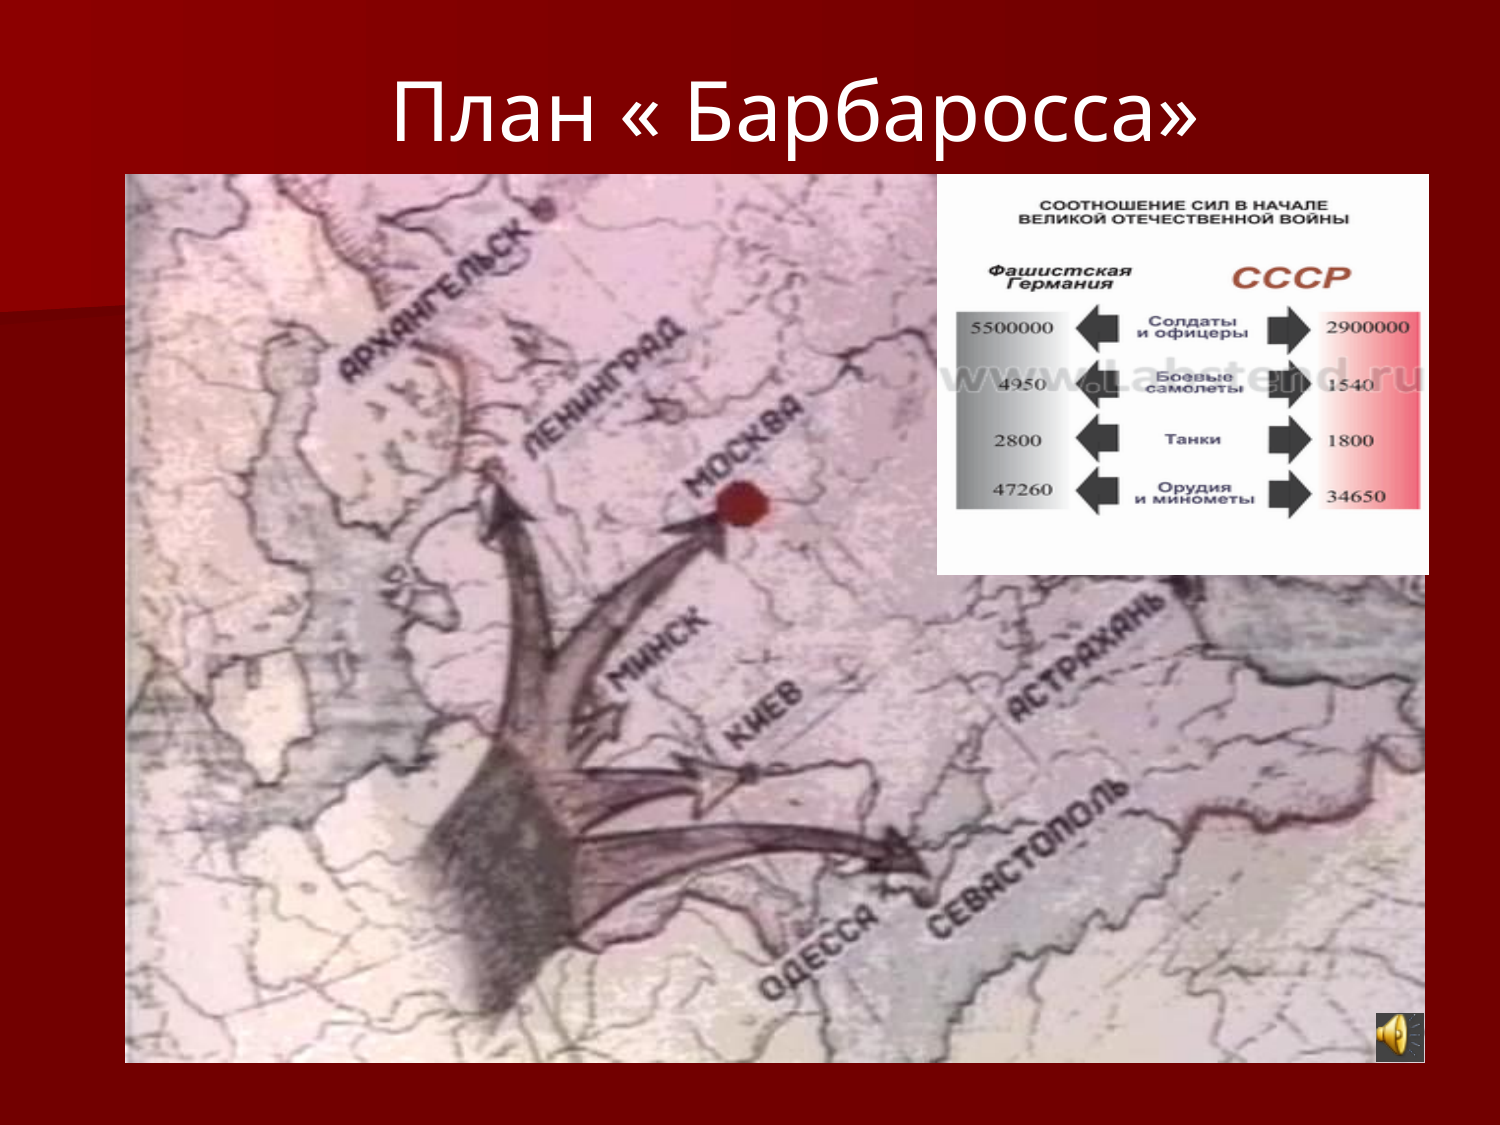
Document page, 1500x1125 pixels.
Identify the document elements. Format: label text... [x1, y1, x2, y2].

picture [124, 174, 1429, 1063]
text_box План « Барбаросса» [374, 50, 1275, 166]
